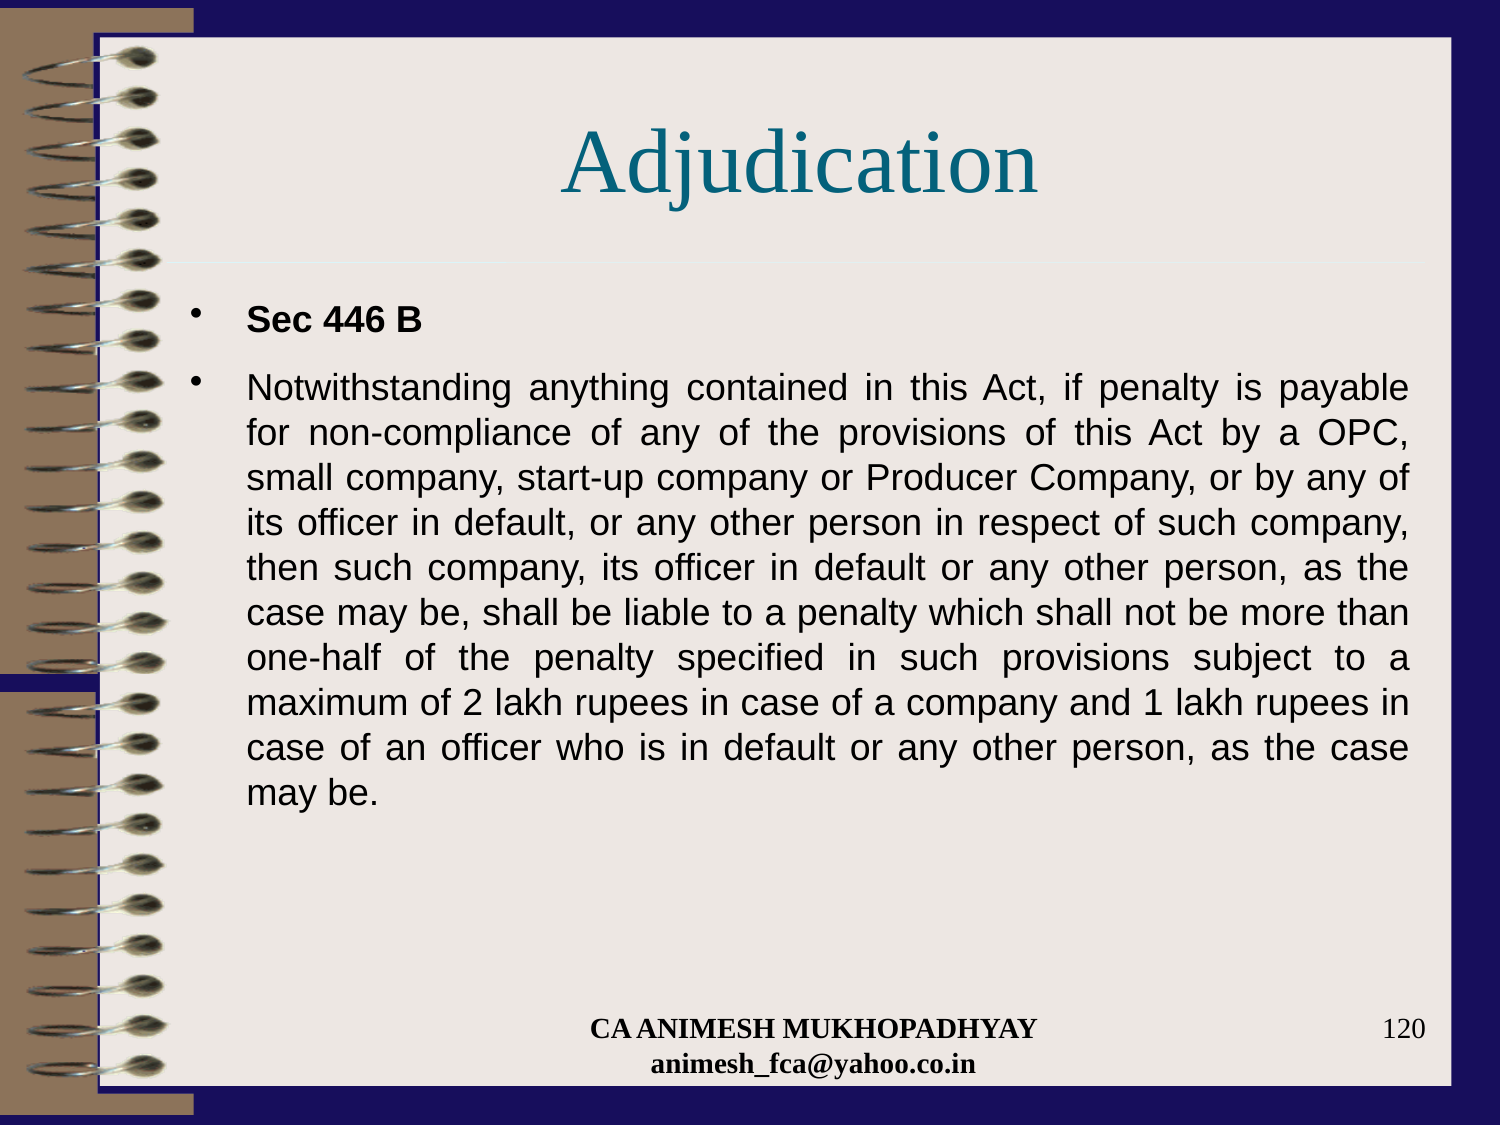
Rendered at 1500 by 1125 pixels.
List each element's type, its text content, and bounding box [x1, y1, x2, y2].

picture [0, 692, 194, 1115]
title Adjudication [174, 62, 1426, 251]
picture [0, 8, 194, 674]
slide_number 120 [1128, 1001, 1442, 1078]
list Sec 446 B Notwithstanding anything contained in this Act, if penalty is payable for non-compliance of any of the provisions of this Act by a OPC, small company, start-up company or Producer Company, or by any of its officer in default, or any other person in respect of such company, then such company, its officer in default or any other person, as the case may be, shall be liable to a penalty which shall not be more than one-half of the penalty specified in such provisions subject to a maximum of 2 lakh rupees in case of a company and 1 lakh rupees in case of an officer who is in default or any other person, as the case may be. [174, 287, 1426, 963]
footer CA ANIMESH MUKHOPADHYAY animesh_fca@yahoo.co.in [566, 1001, 1076, 1078]
